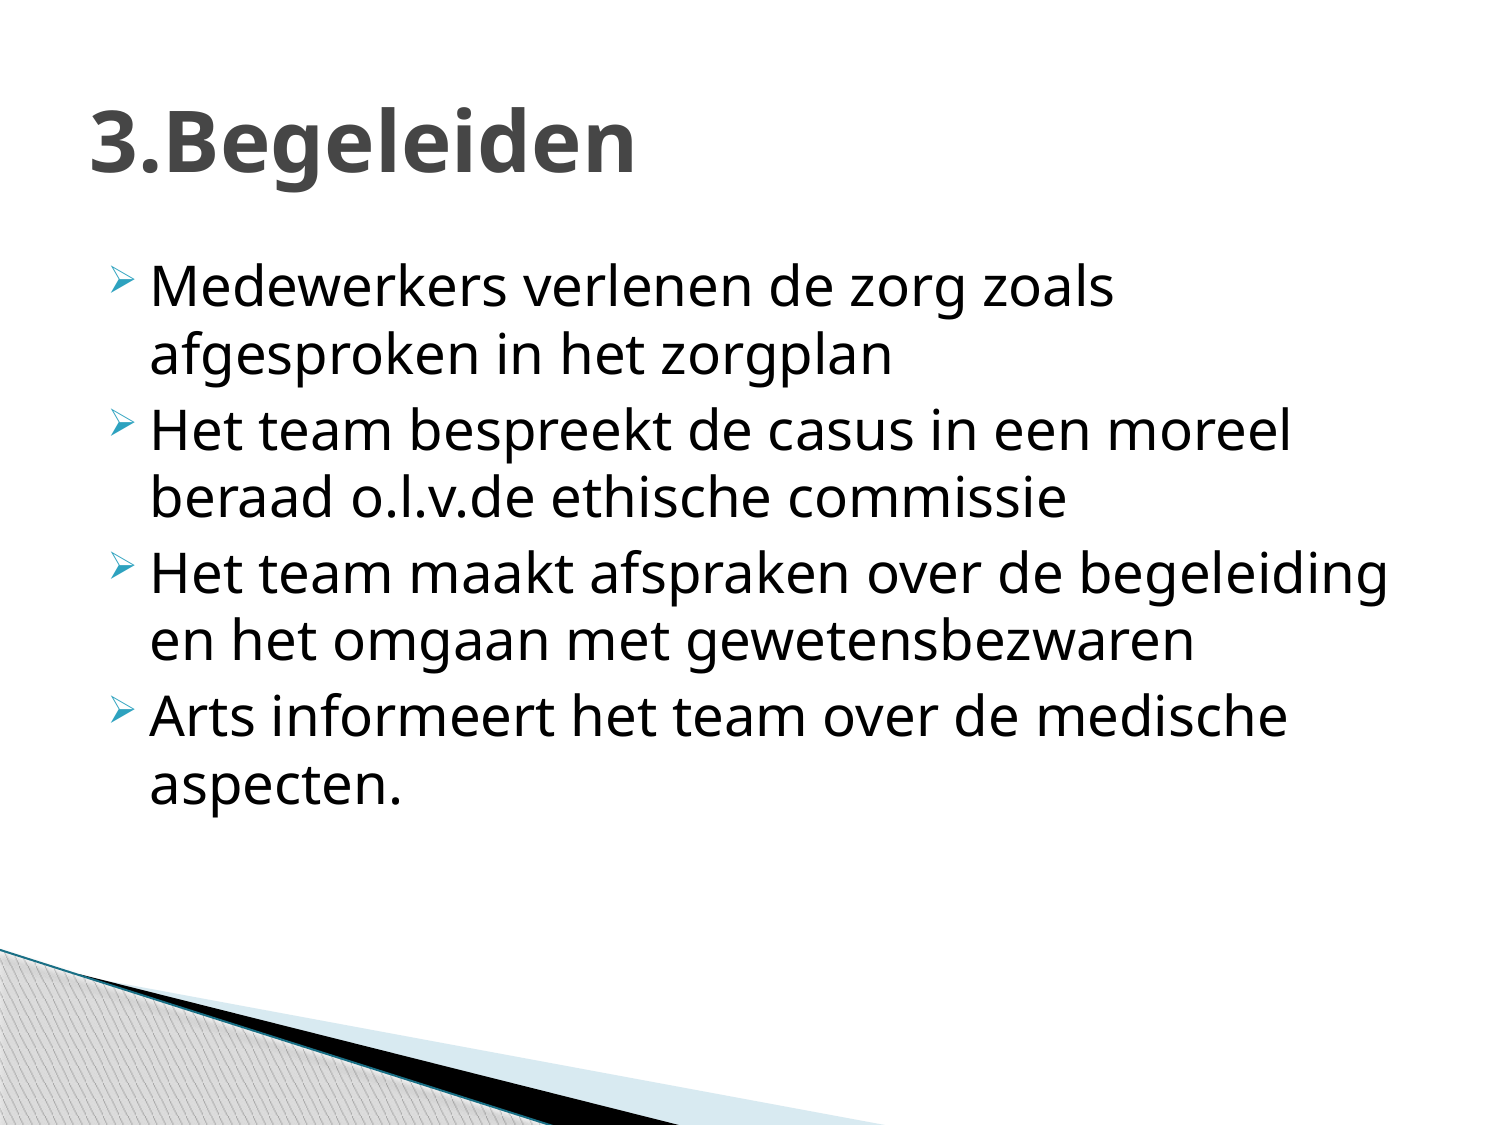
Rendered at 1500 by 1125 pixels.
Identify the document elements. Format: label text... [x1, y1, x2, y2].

title 3.Begeleiden [75, 45, 1425, 233]
list Medewerkers verlenen de zorg zoals afgesproken in het zorgplan Het team bespreekt de casus in een moreel beraad o.l.v.de ethische commissie Het team maakt afspraken over de begeleiding en het omgaan met gewetensbezwaren Arts informeert het team over de medische aspecten. [75, 243, 1425, 986]
